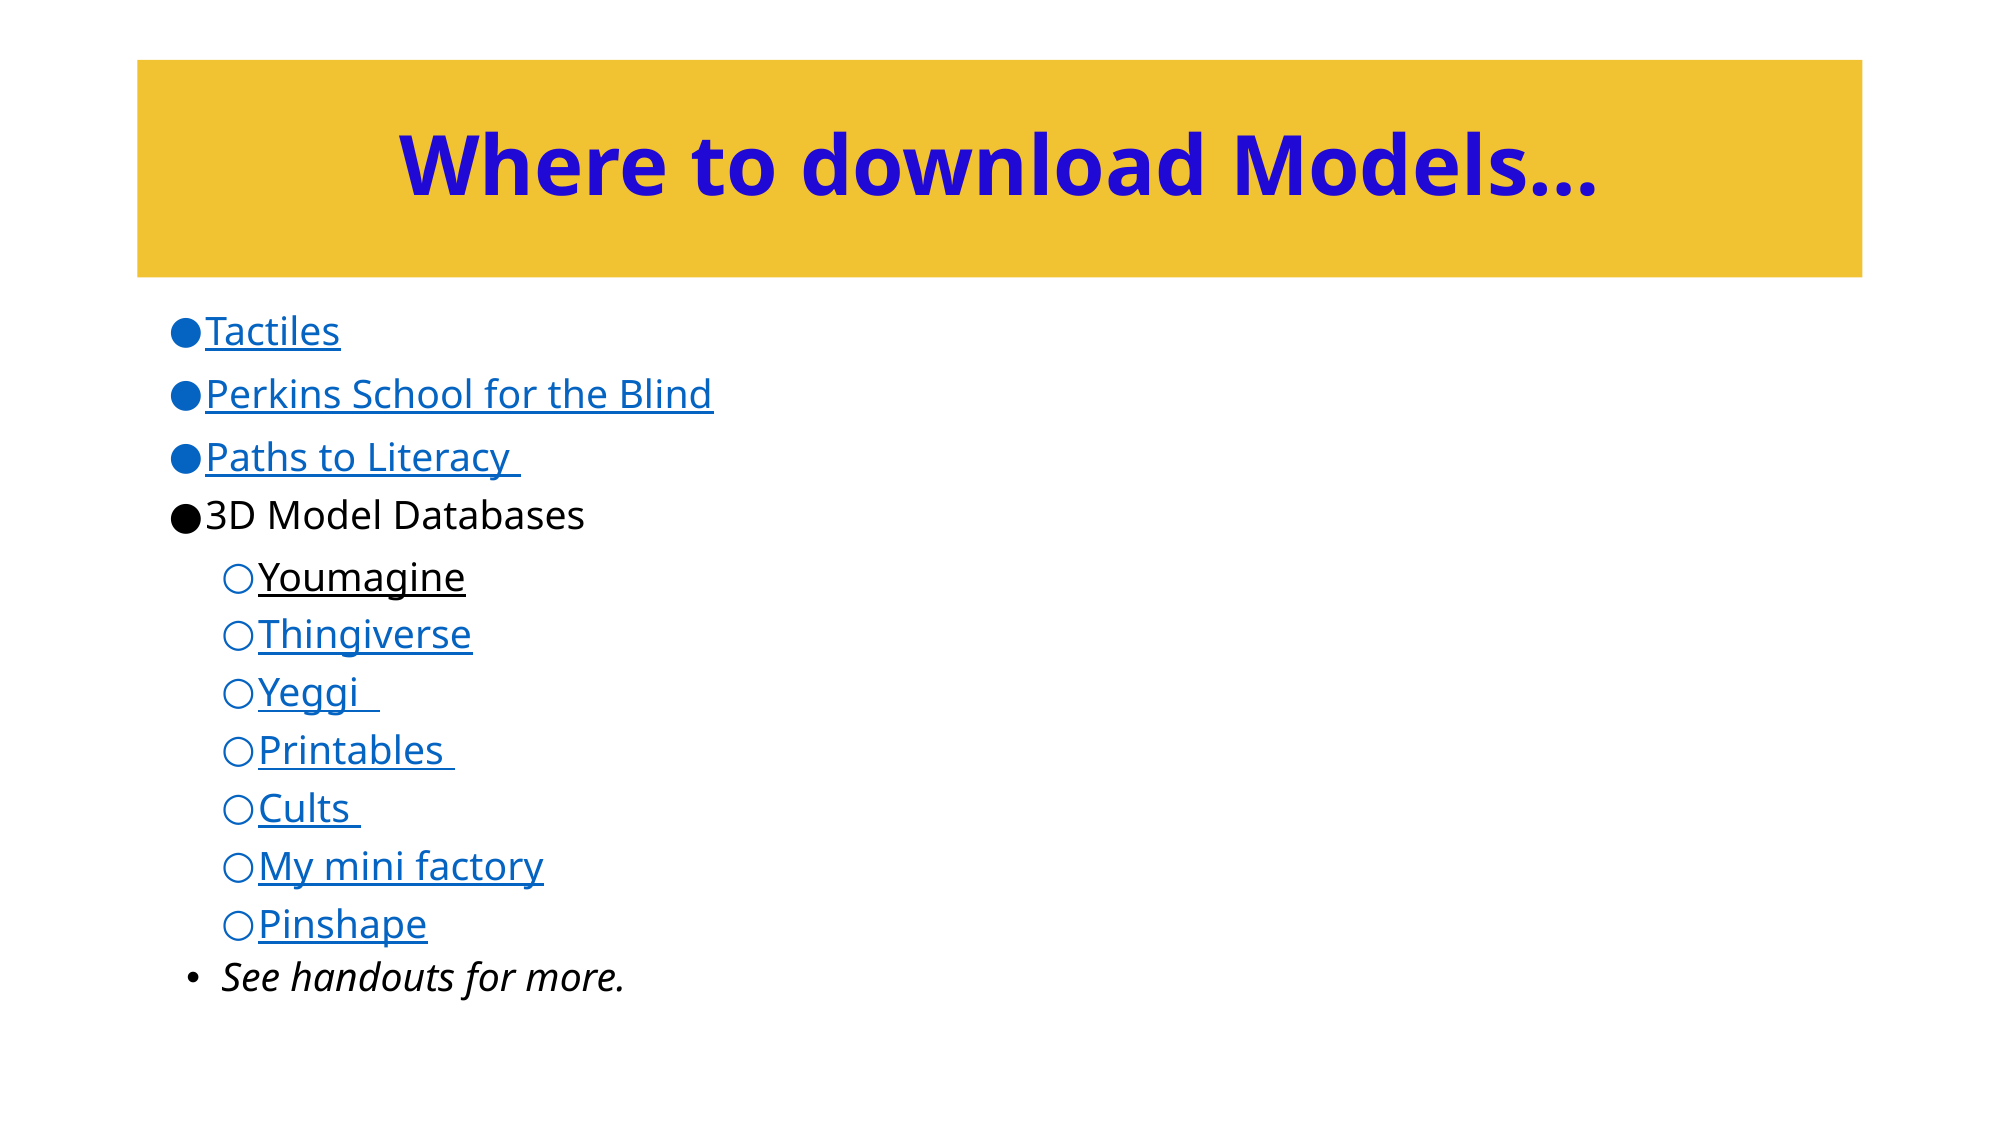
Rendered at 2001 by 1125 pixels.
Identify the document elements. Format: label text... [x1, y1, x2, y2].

list Tactiles Perkins School for the Blind Paths to Literacy 3D Model Databases Youmagine Thingiverse Yeggi Printables Cults My mini factory Pinshape See handouts for more. [137, 299, 1863, 1014]
title Where to download Models… [137, 59, 1863, 278]
